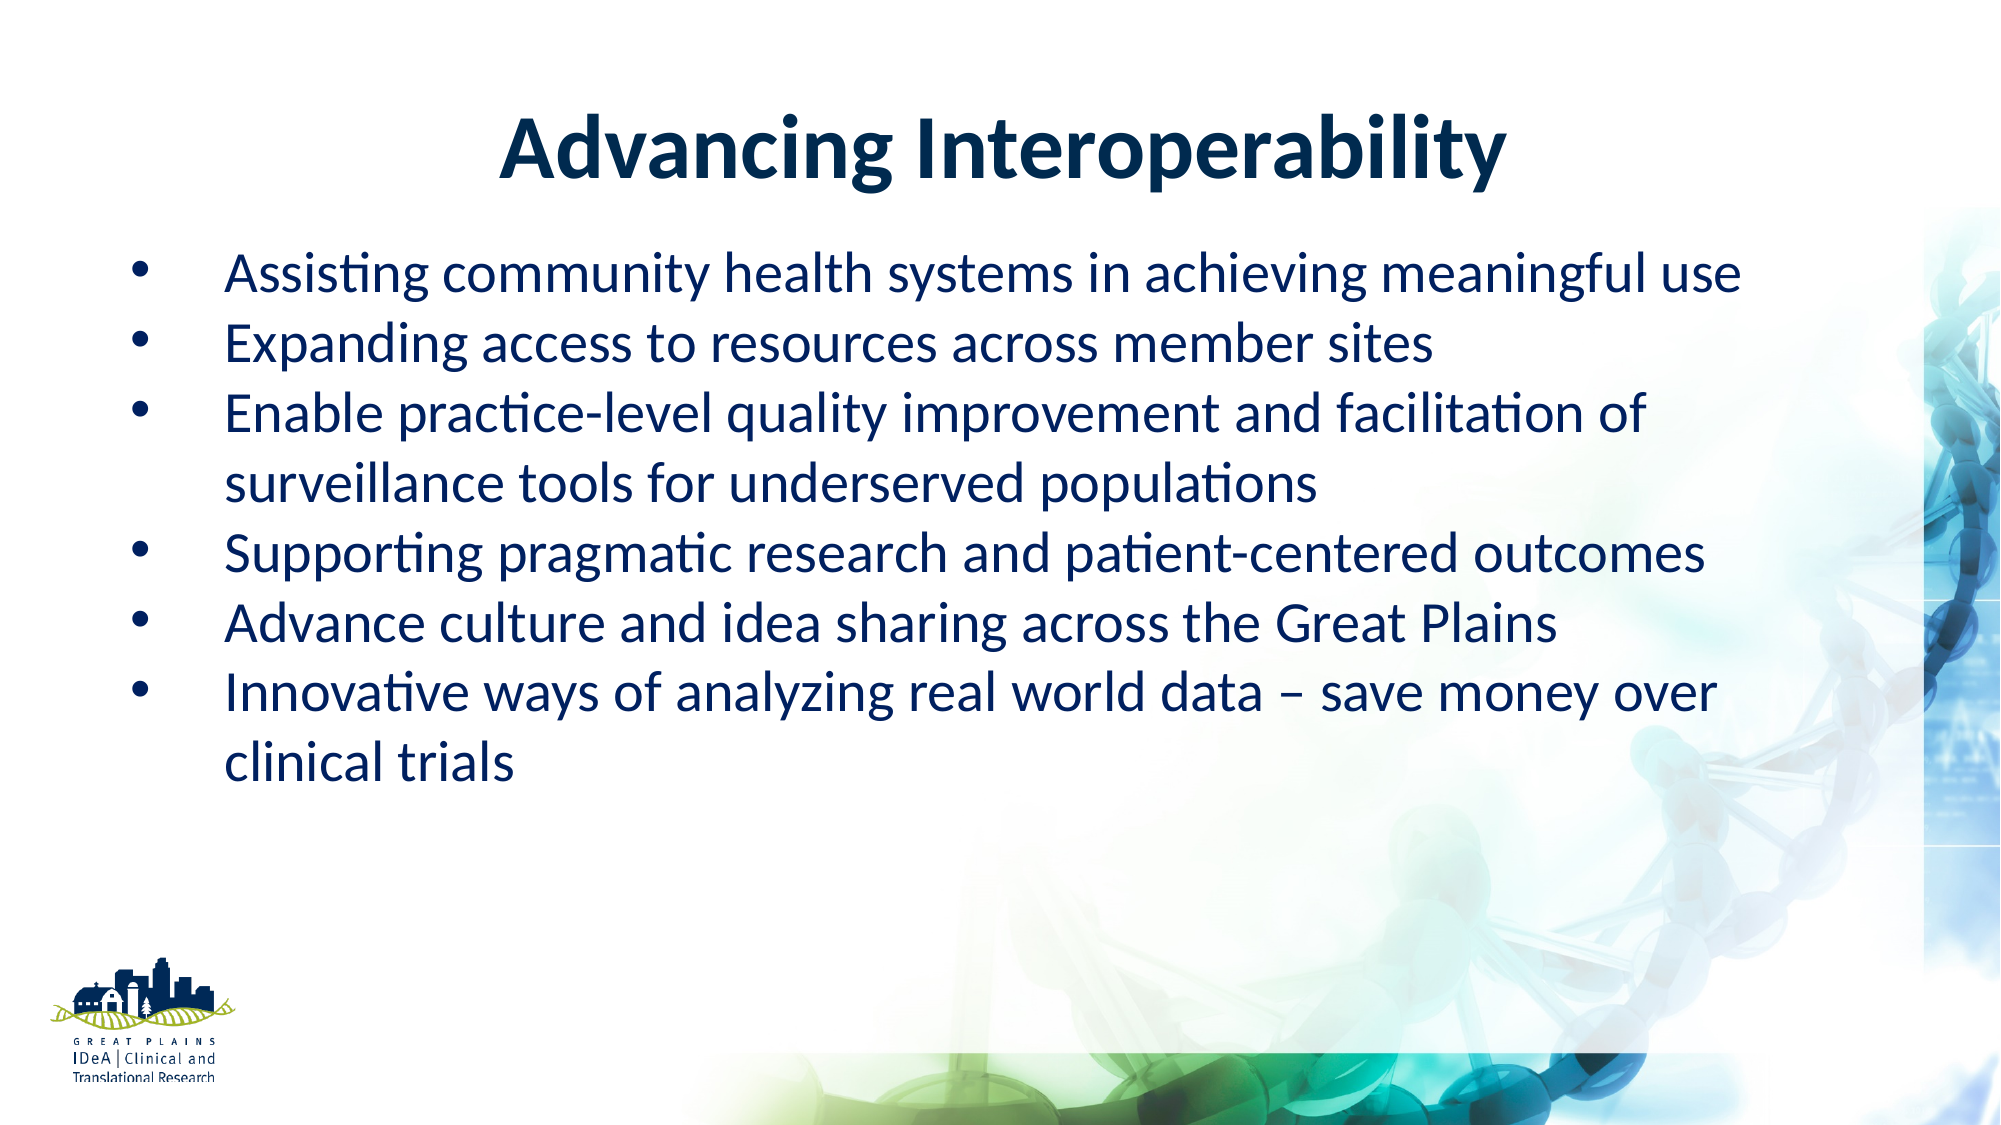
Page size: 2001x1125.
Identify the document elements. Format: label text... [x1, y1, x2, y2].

picture [0, 1, 2000, 1125]
text_box Advancing Interoperability [259, 80, 1771, 205]
text_box Assisting community health systems in achieving meaningful use Expanding access to resources across member sites Enable practice-level quality improvement and facilitation of surveillance tools for underserved populations Supporting pragmatic research and patient-centered outcomes Advance culture and idea sharing across the Great Plains Innovative ways of analyzing real world data – save money over clinical trials [115, 226, 1771, 941]
